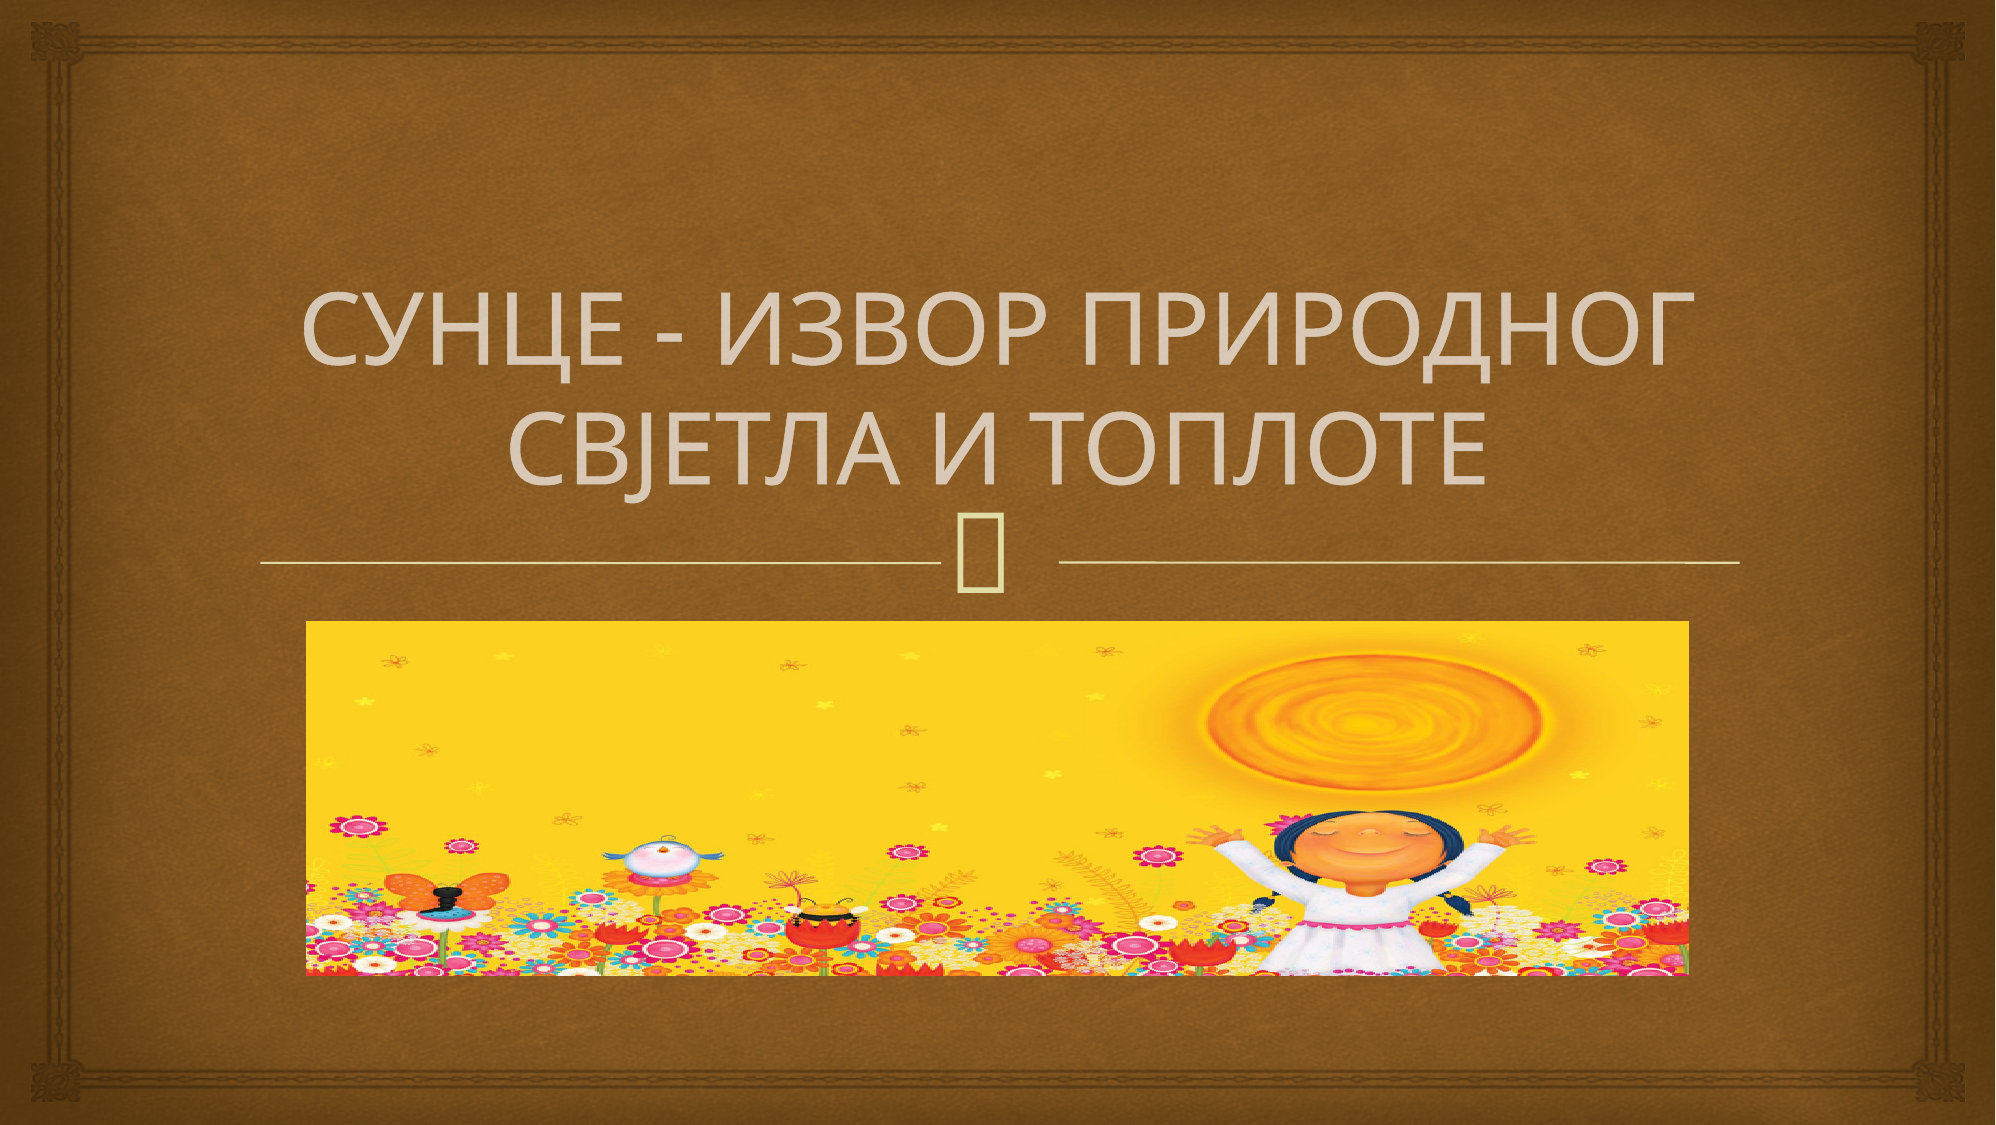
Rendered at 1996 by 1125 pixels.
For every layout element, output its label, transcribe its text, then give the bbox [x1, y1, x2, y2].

picture [0, 0, 1996, 1125]
title СУНЦЕ - ИЗВОР ПРИРОДНОГ СВЈЕТЛА И ТОПЛОТЕ [258, 137, 1737, 512]
